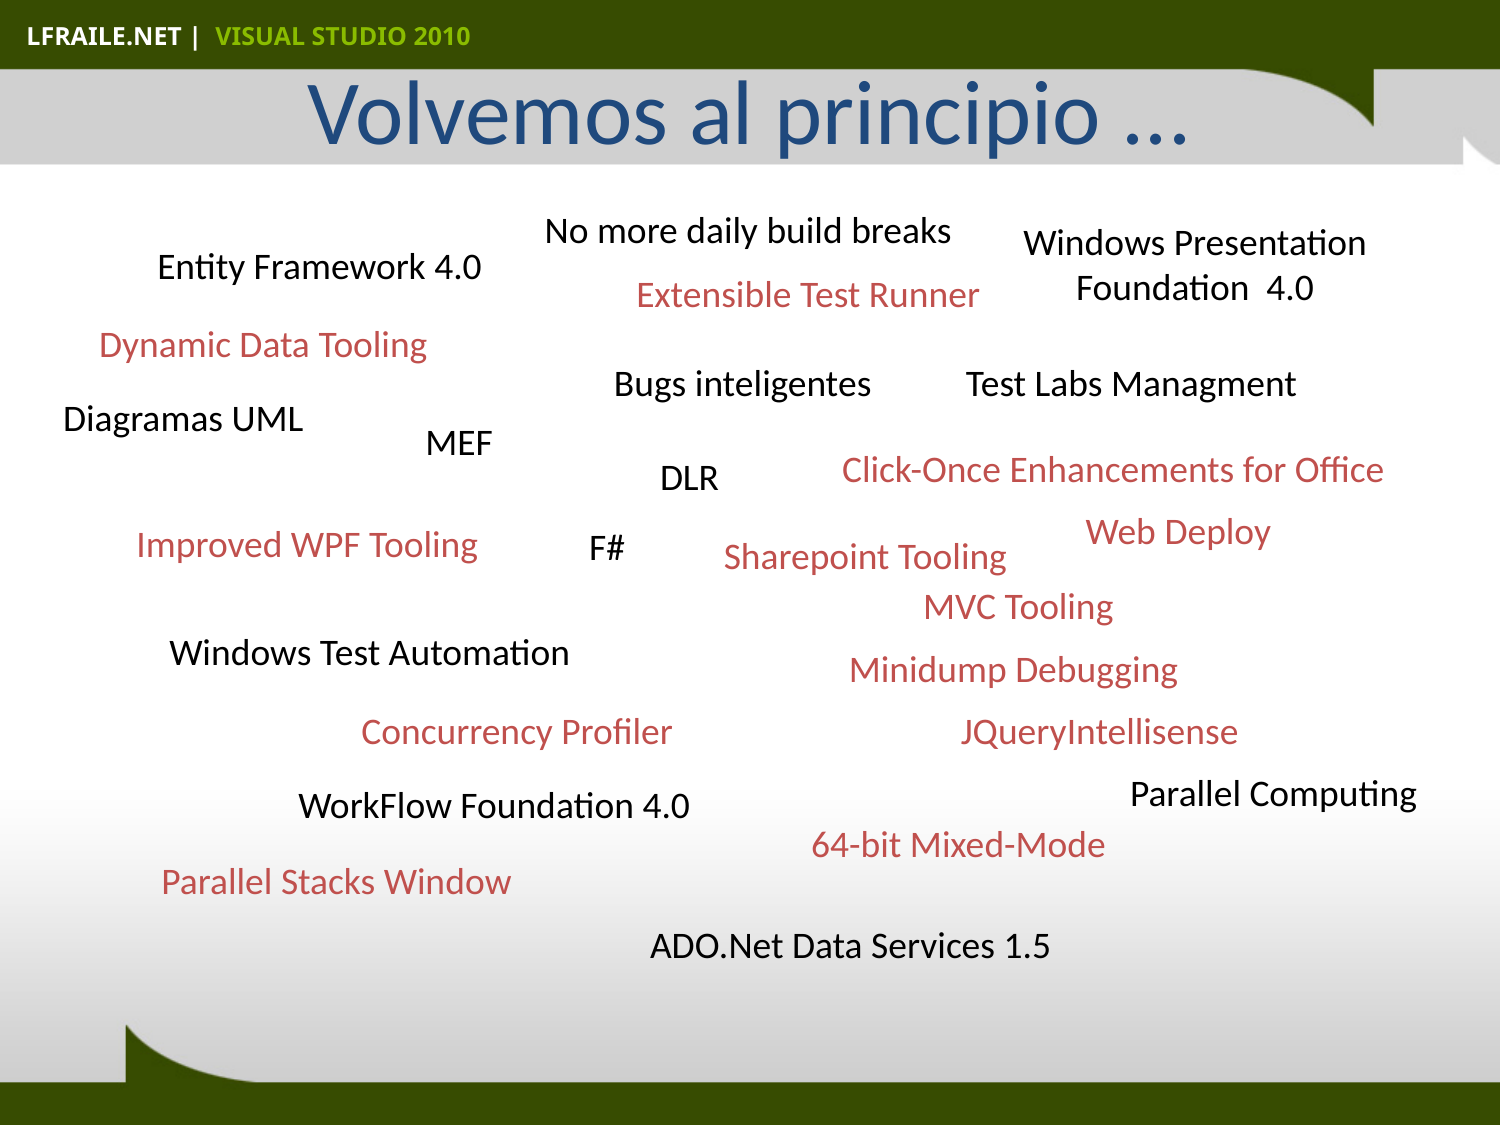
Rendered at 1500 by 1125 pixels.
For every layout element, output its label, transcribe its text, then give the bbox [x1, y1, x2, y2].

picture [0, 0, 1500, 1125]
title Volvemos al principio ... [75, 45, 1425, 197]
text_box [46, 198, 1442, 975]
